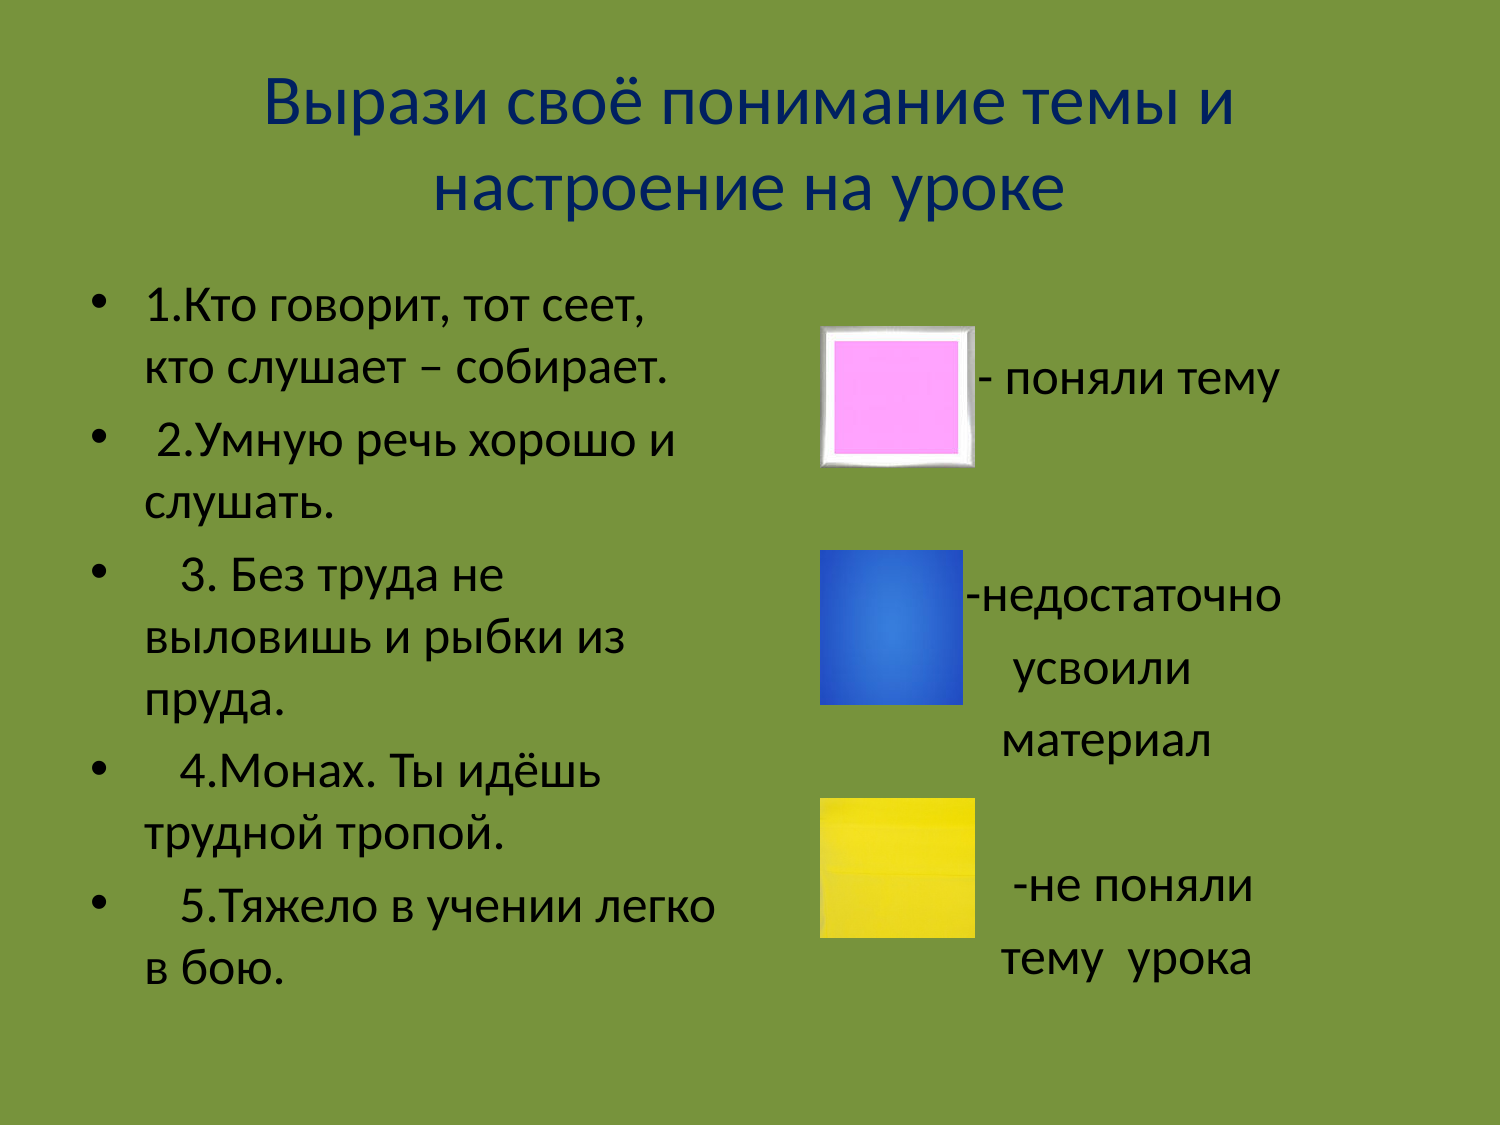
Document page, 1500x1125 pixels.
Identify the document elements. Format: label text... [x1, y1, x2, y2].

picture [820, 325, 975, 469]
list - поняли тему -недостаточно усвоили материал -не поняли тему урока [762, 262, 1425, 1005]
list 1.Кто говорит, тот сеет, кто слушает – собирает. 2.Умную речь хорошо и слушать. 3. Без труда не выловишь и рыбки из пруда. 4.Монах. Ты идёшь трудной тропой. 5.Тяжело в учении легко в бою. [75, 262, 738, 1005]
picture [820, 550, 963, 705]
title Вырази своё понимание темы и настроение на уроке [75, 45, 1425, 233]
picture [820, 798, 975, 938]
